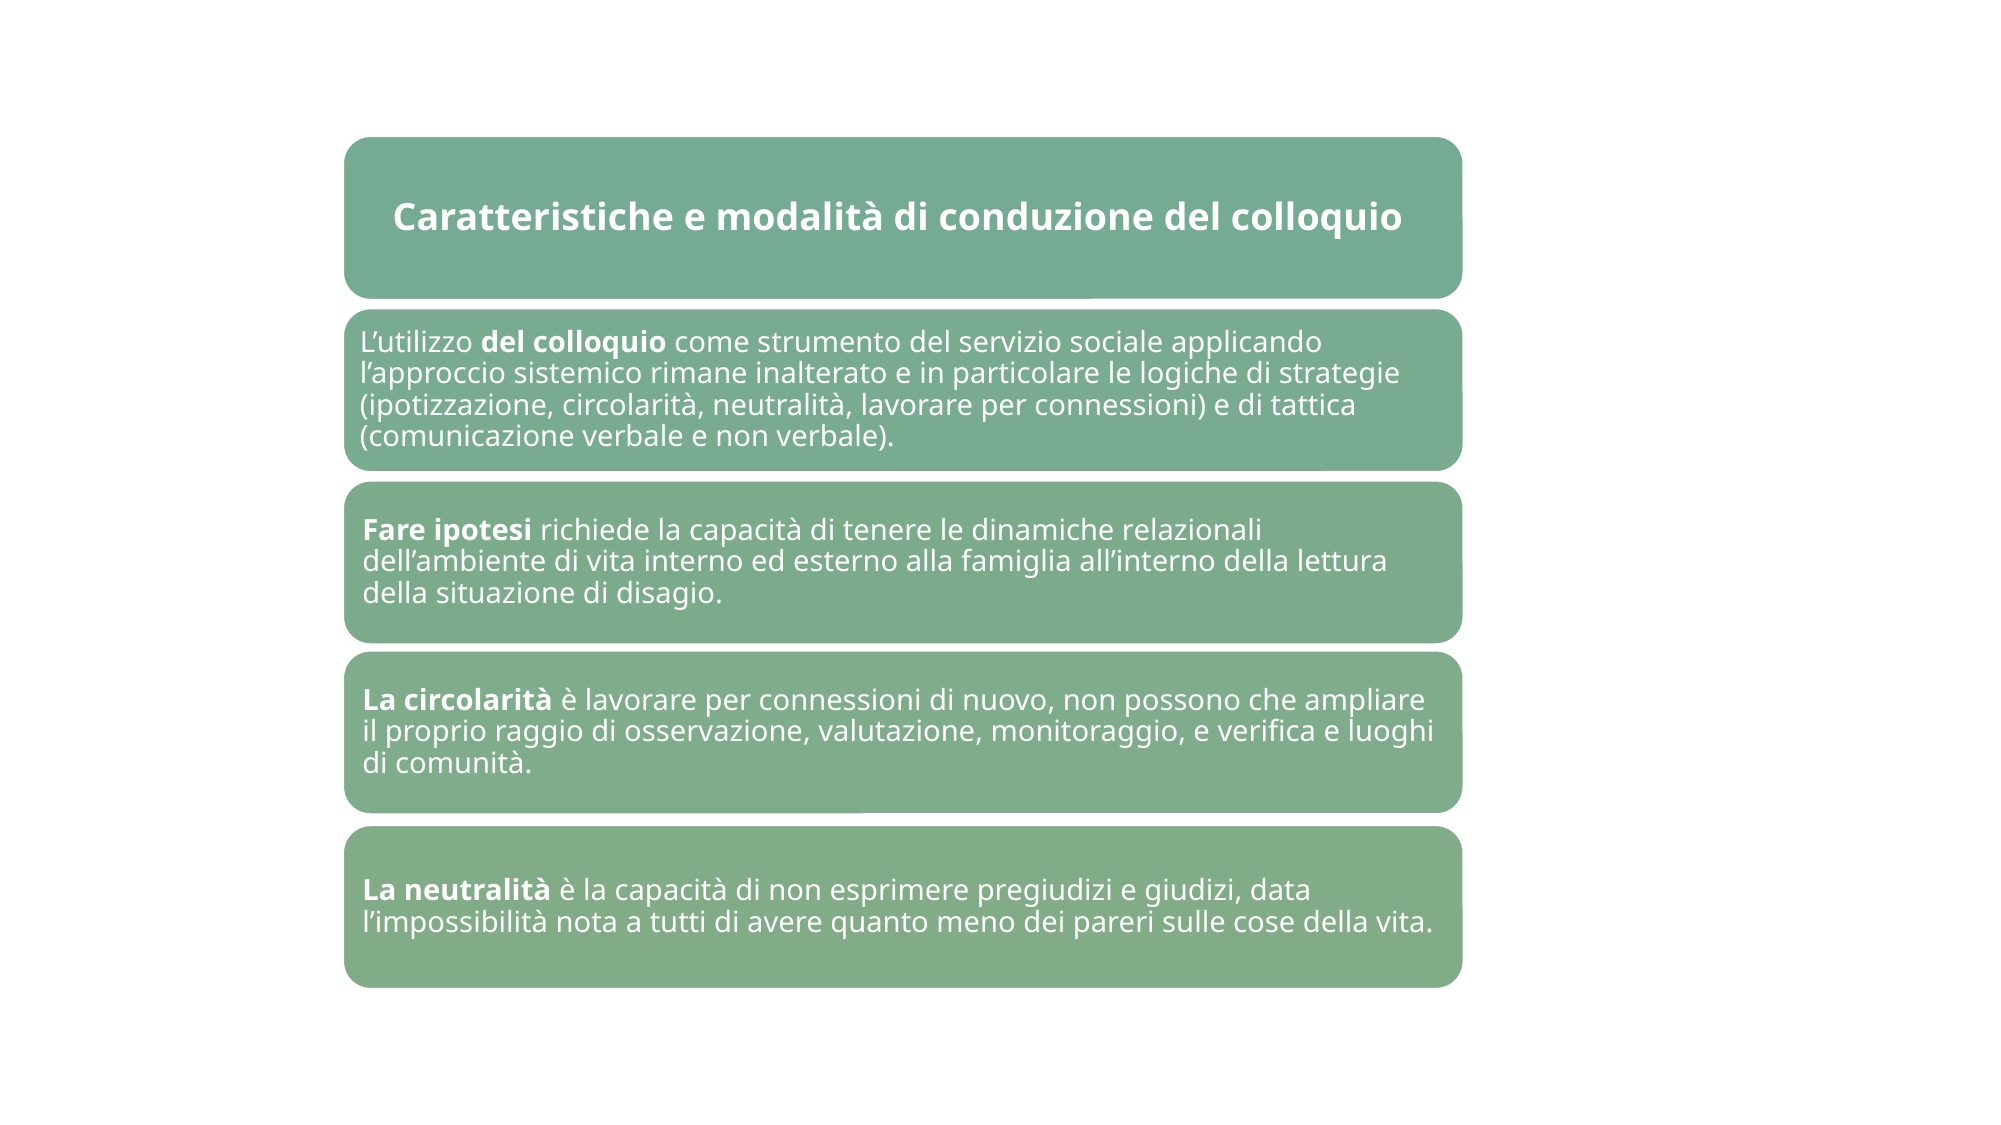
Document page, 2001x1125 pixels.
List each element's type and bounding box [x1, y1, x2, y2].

text_box [342, 135, 1464, 990]
